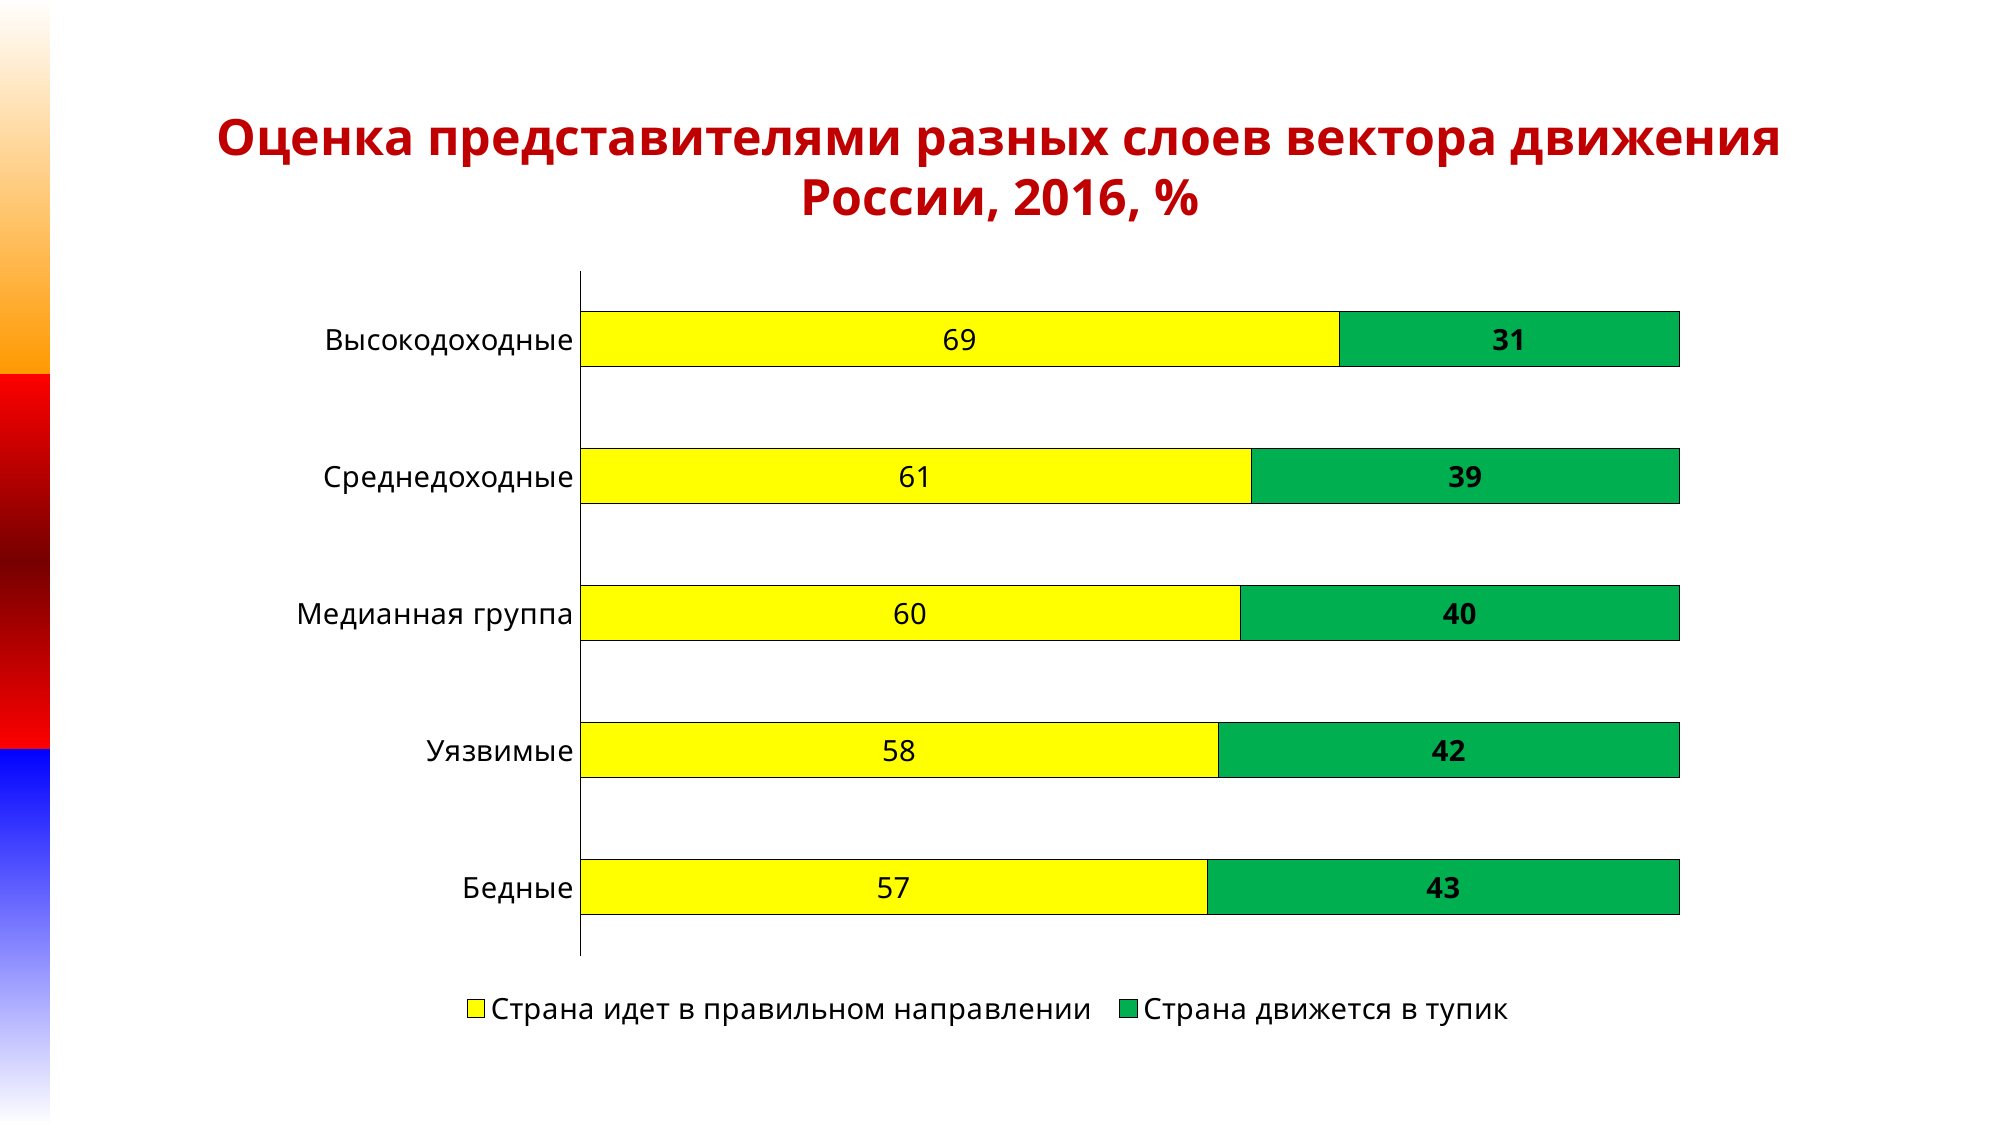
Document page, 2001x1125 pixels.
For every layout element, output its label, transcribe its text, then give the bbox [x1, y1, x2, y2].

chart [267, 255, 1709, 1036]
title Оценка представителями разных слоев вектора движения России, 2016, % [99, 45, 1900, 233]
